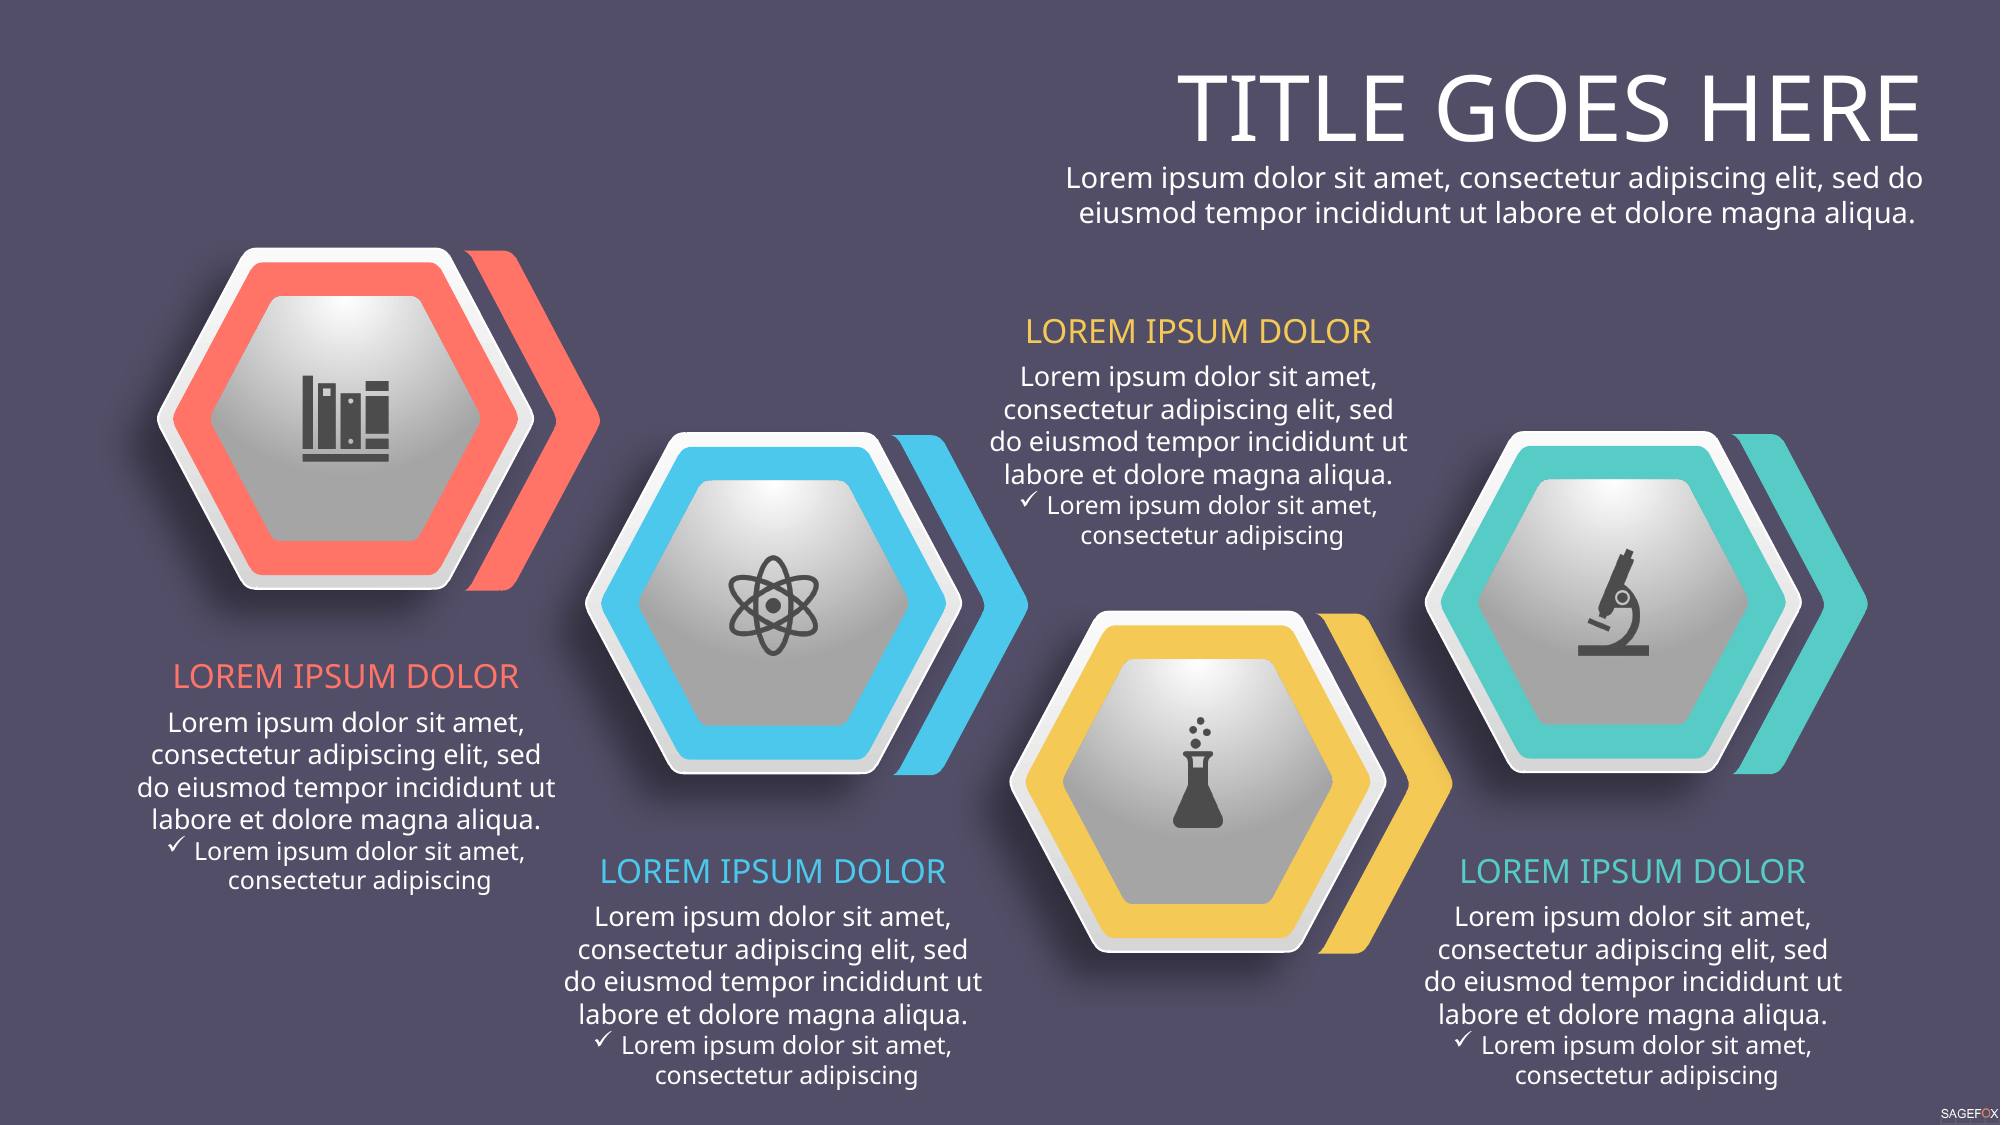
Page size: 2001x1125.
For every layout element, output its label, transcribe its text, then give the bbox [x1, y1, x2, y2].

picture [285, 358, 406, 479]
text_box LOREM IPSUM DOLOR Lorem ipsum dolor sit amet, consectetur adipiscing elit, sed do eiusmod tempor incididunt ut labore et dolore magna aliqua. Lorem ipsum dolor sit amet, consectetur adipiscing [973, 302, 1424, 557]
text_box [1425, 432, 1801, 773]
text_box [586, 433, 962, 774]
text_box [962, 473, 1030, 735]
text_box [157, 248, 534, 589]
text_box [534, 289, 601, 551]
picture [1137, 712, 1258, 833]
text_box LOREM IPSUM DOLOR Lorem ipsum dolor sit amet, consectetur adipiscing elit, sed do eiusmod tempor incididunt ut labore et dolore magna aliqua. Lorem ipsum dolor sit amet, consectetur adipiscing [1407, 842, 1858, 1097]
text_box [1010, 611, 1386, 952]
text_box TITLE GOES HERE Lorem ipsum dolor sit amet, consectetur adipiscing elit, sed do eiusmod tempor incididunt ut labore et dolore magna aliqua. [1035, 42, 1939, 237]
text_box [1386, 663, 1453, 915]
text_box LOREM IPSUM DOLOR Lorem ipsum dolor sit amet, consectetur adipiscing elit, sed do eiusmod tempor incididunt ut labore et dolore magna aliqua. Lorem ipsum dolor sit amet, consectetur adipiscing [548, 842, 998, 1097]
picture [1939, 1108, 2000, 1125]
text_box LOREM IPSUM DOLOR Lorem ipsum dolor sit amet, consectetur adipiscing elit, sed do eiusmod tempor incididunt ut labore et dolore magna aliqua. Lorem ipsum dolor sit amet, consectetur adipiscing [121, 647, 572, 903]
picture [713, 545, 834, 666]
text_box [1801, 471, 1869, 736]
picture [1553, 542, 1674, 663]
